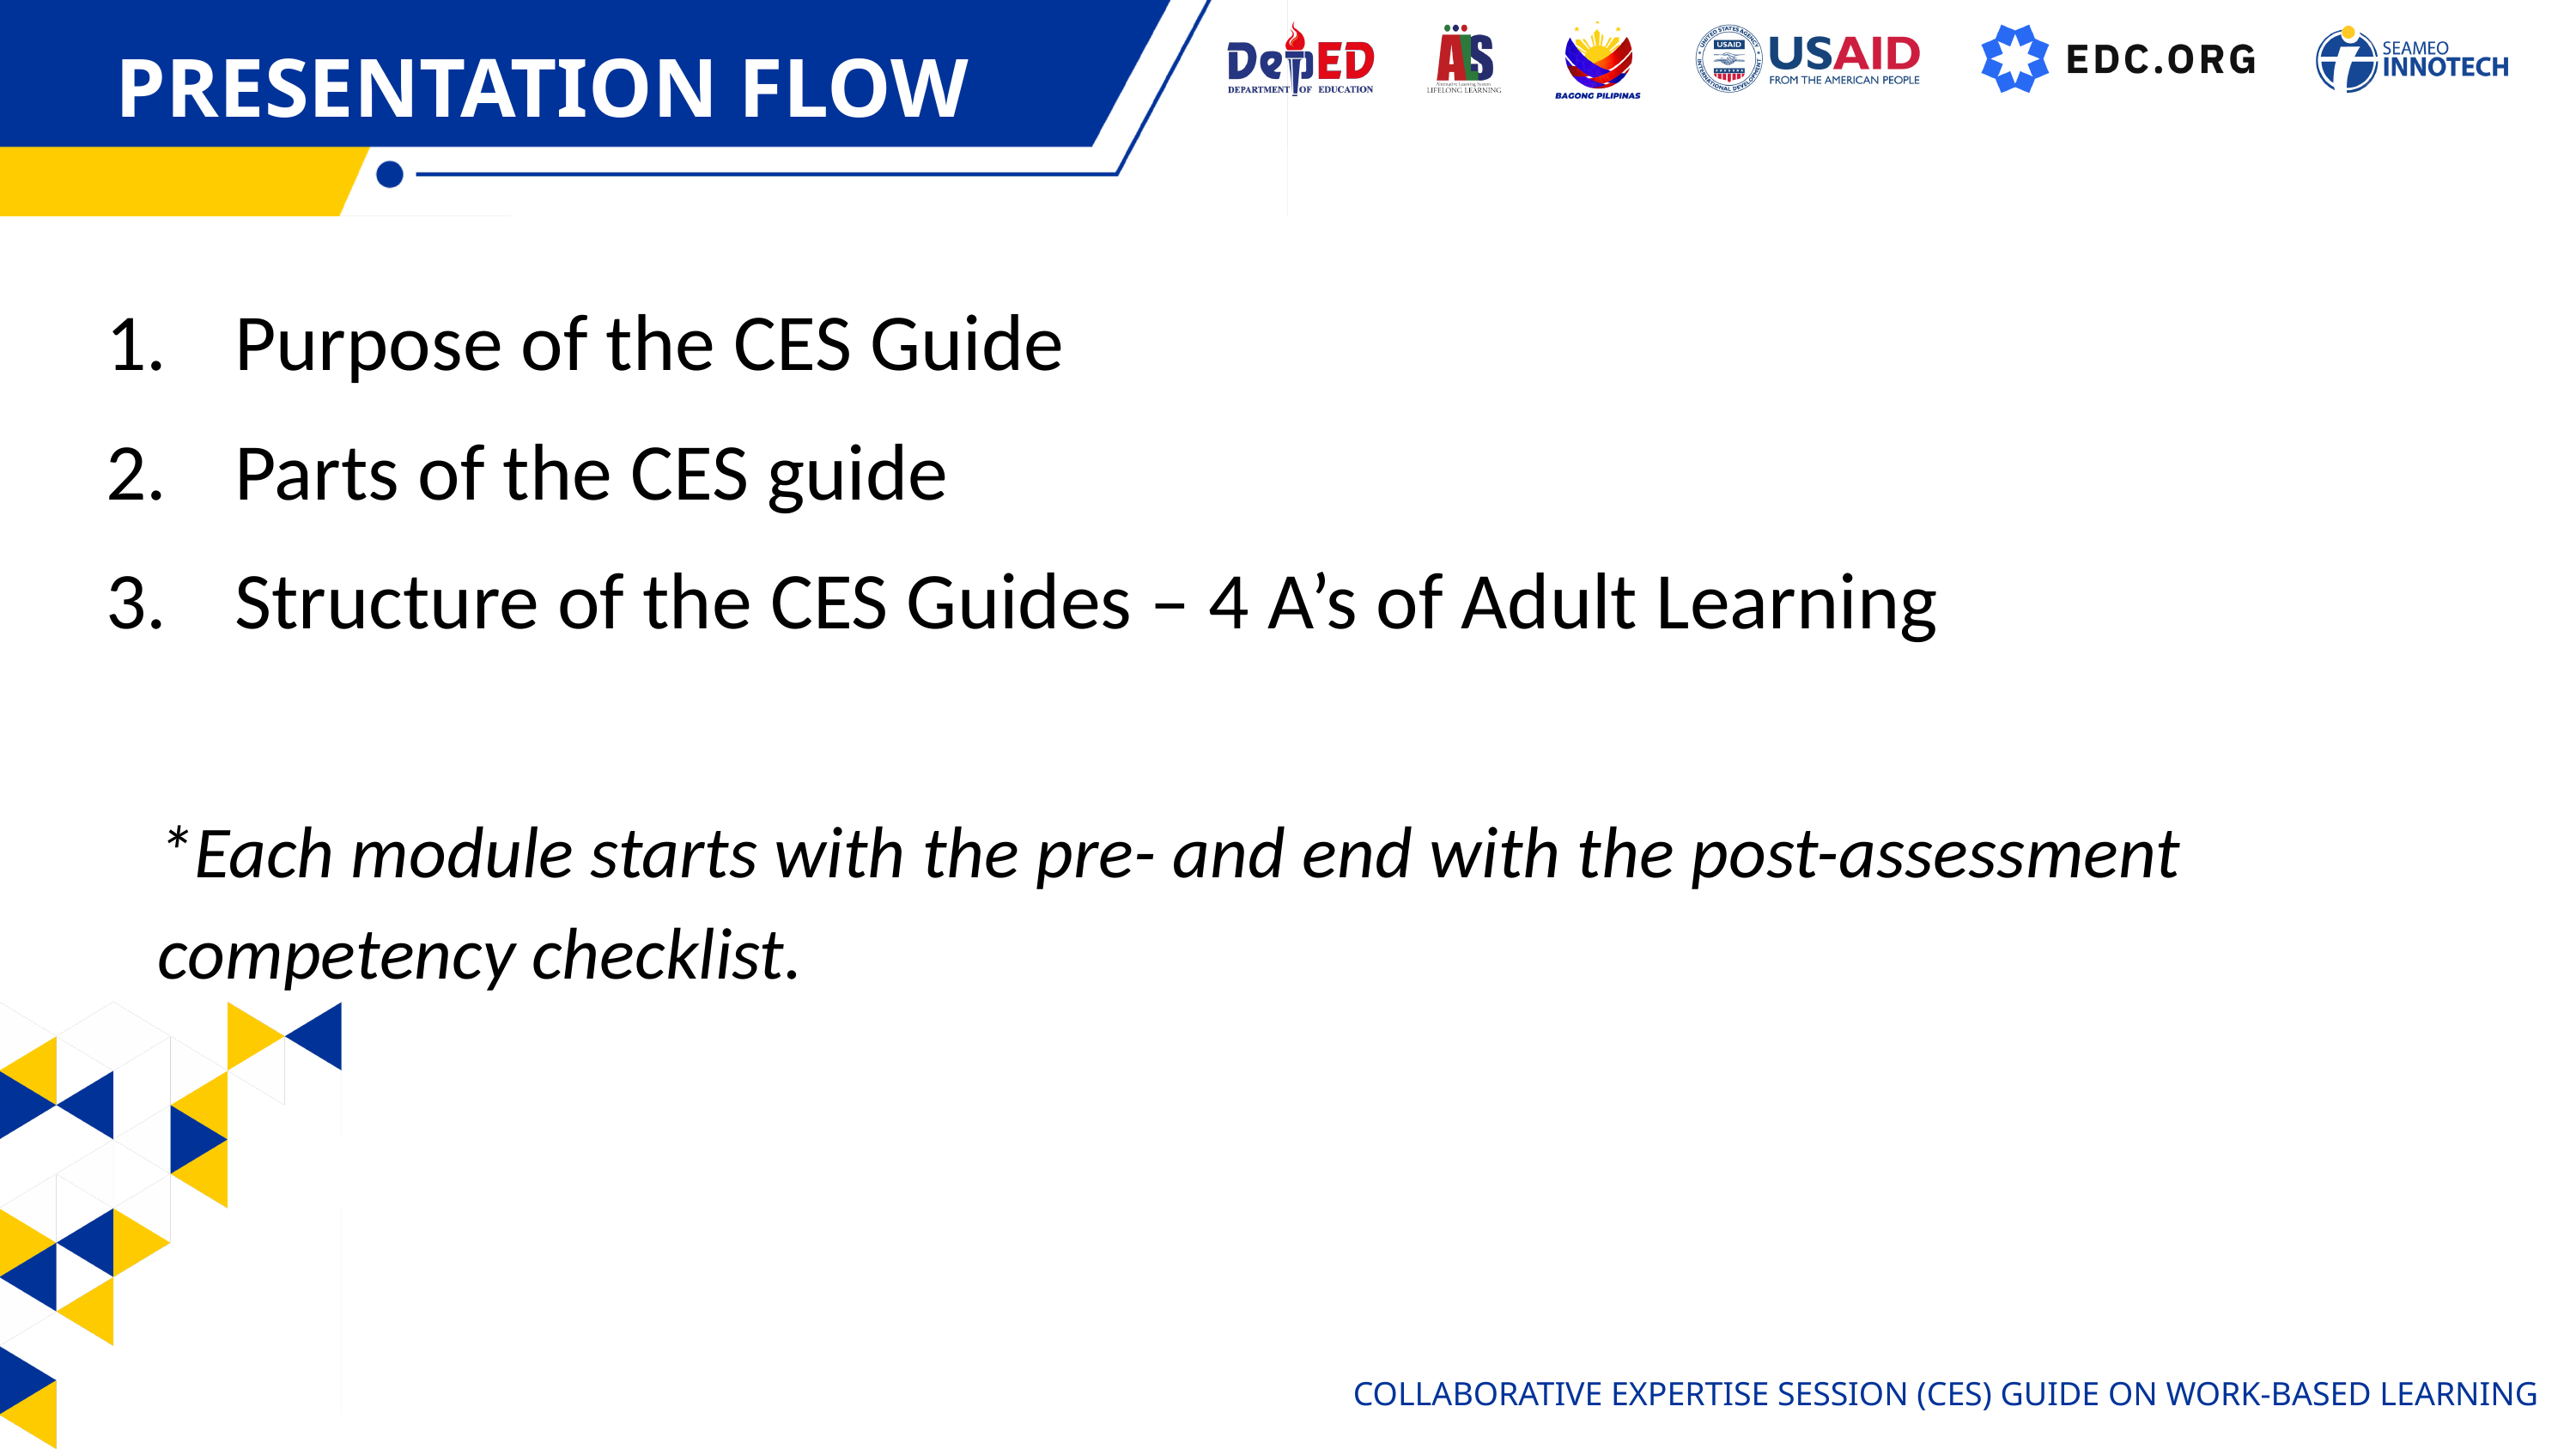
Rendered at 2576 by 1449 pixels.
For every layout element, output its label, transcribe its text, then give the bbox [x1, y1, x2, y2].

text_box PRESENTATION FLOW [58, 20, 1027, 133]
text_box COLLABORATIVE EXPERTISE SESSION (CES) GUIDE ON WORK-BASED LEARNING [1101, 1396, 2539, 1449]
text_box [0, 1002, 342, 1449]
text_box [0, 0, 1288, 216]
text_box Purpose of the CES Guide Parts of the CES guide Structure of the CES Guides – 4 A’s of Adult Learning *Each module starts with the pre- and end with the post-assessment competency checklist. [80, 263, 2496, 1113]
text_box [1197, 21, 2539, 99]
